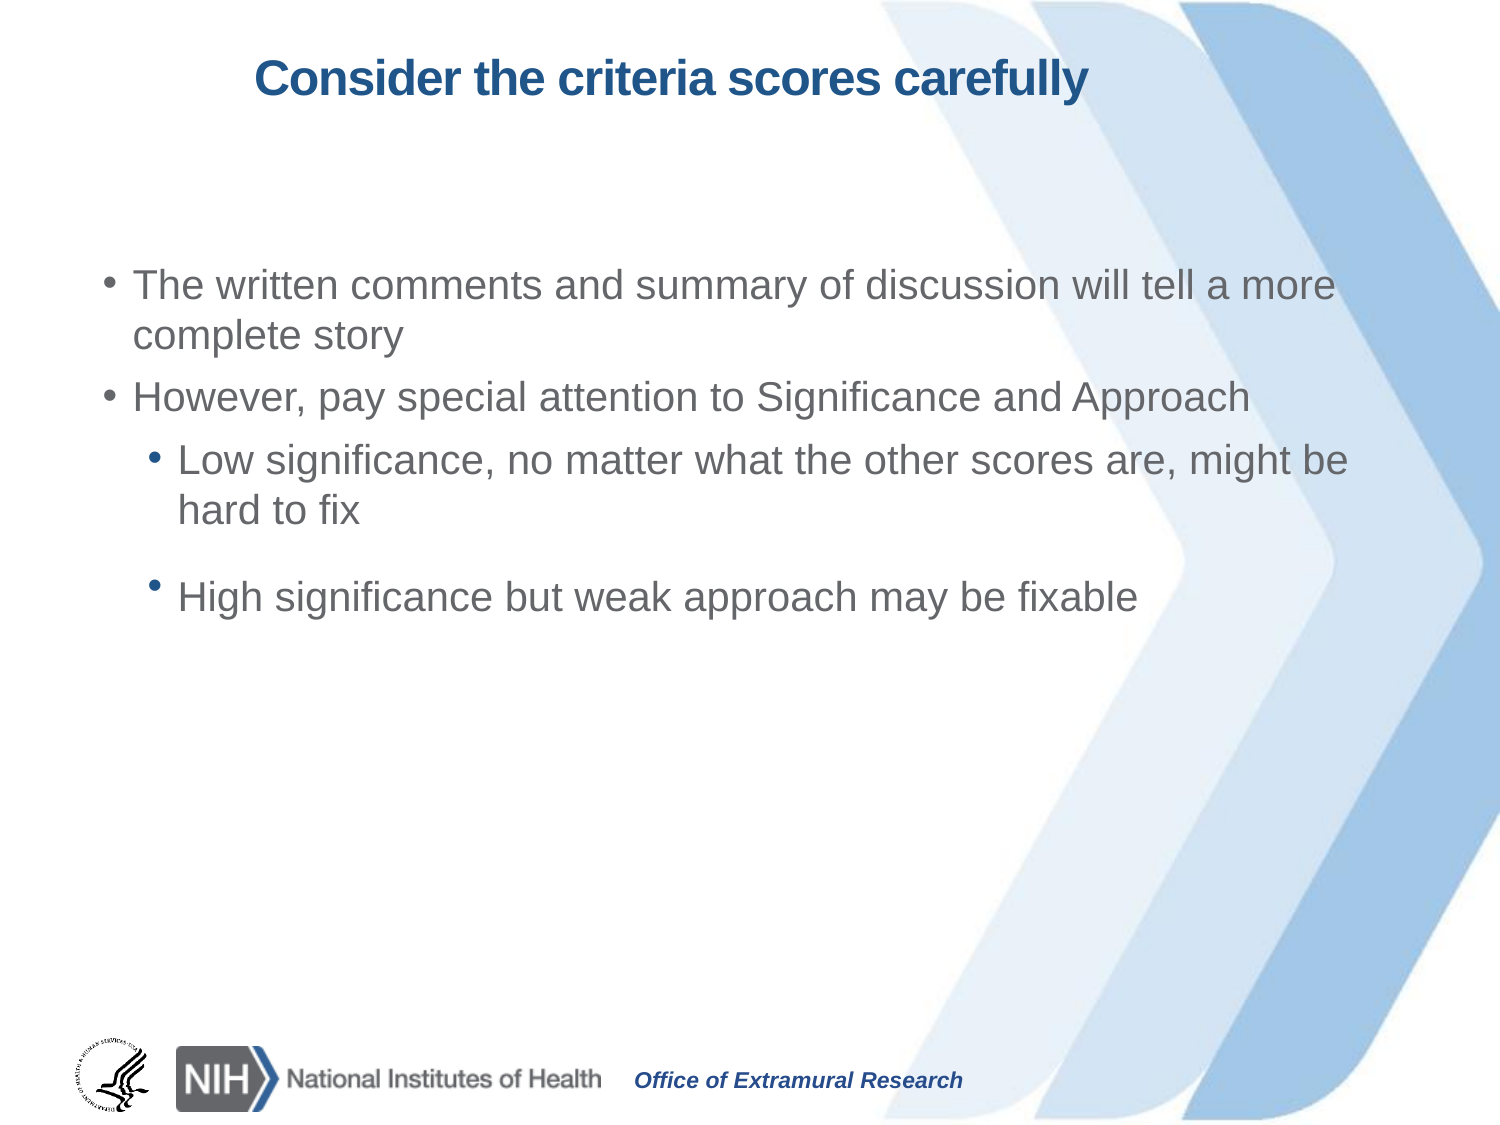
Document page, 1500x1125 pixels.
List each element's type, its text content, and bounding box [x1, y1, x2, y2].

list The written comments and summary of discussion will tell a more complete story However, pay special attention to Significance and Approach Low significance, no matter what the other scores are, might be hard to fix High significance but weak approach may be fixable [87, 249, 1382, 966]
picture [0, 0, 1500, 1125]
title Consider the criteria scores carefully [24, 37, 1319, 150]
